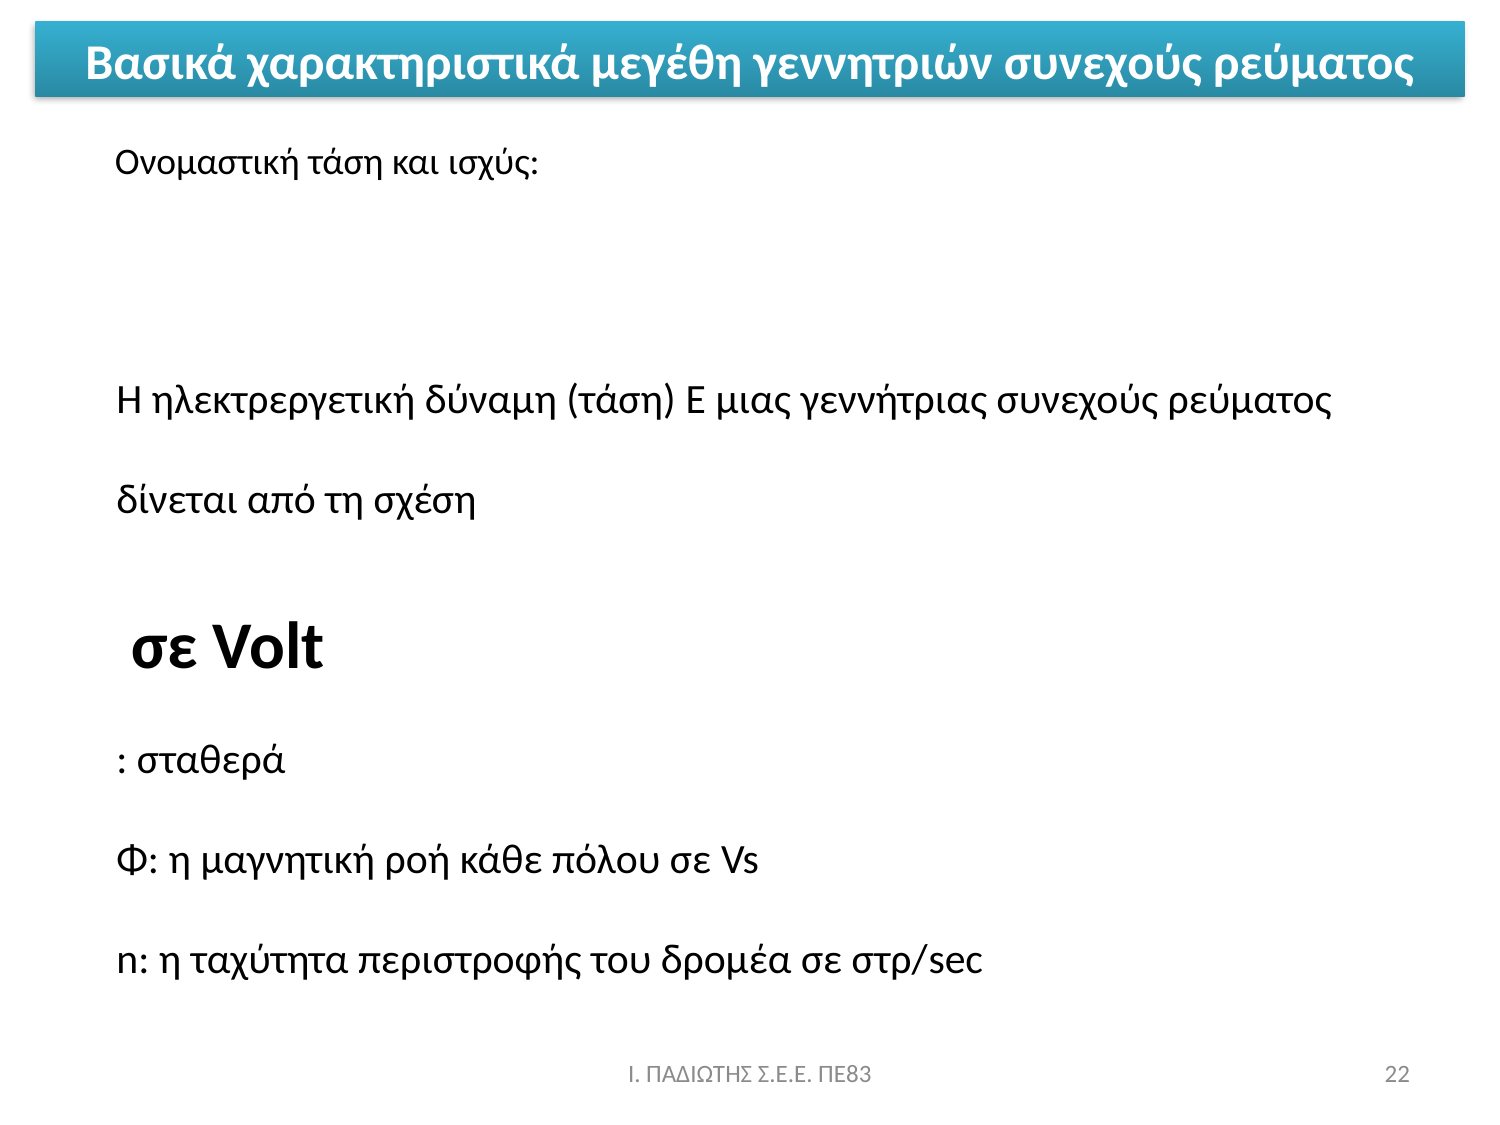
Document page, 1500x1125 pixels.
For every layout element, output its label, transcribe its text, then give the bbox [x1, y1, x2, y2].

footer Ι. ΠΑΔΙΩΤΗΣ Σ.Ε.Ε. ΠΕ83 [512, 1042, 988, 1103]
slide_number 22 [1074, 1042, 1425, 1103]
text_box Βασικά χαρακτηριστικά μεγέθη γεννητριών συνεχούς ρεύματος [35, 21, 1465, 97]
